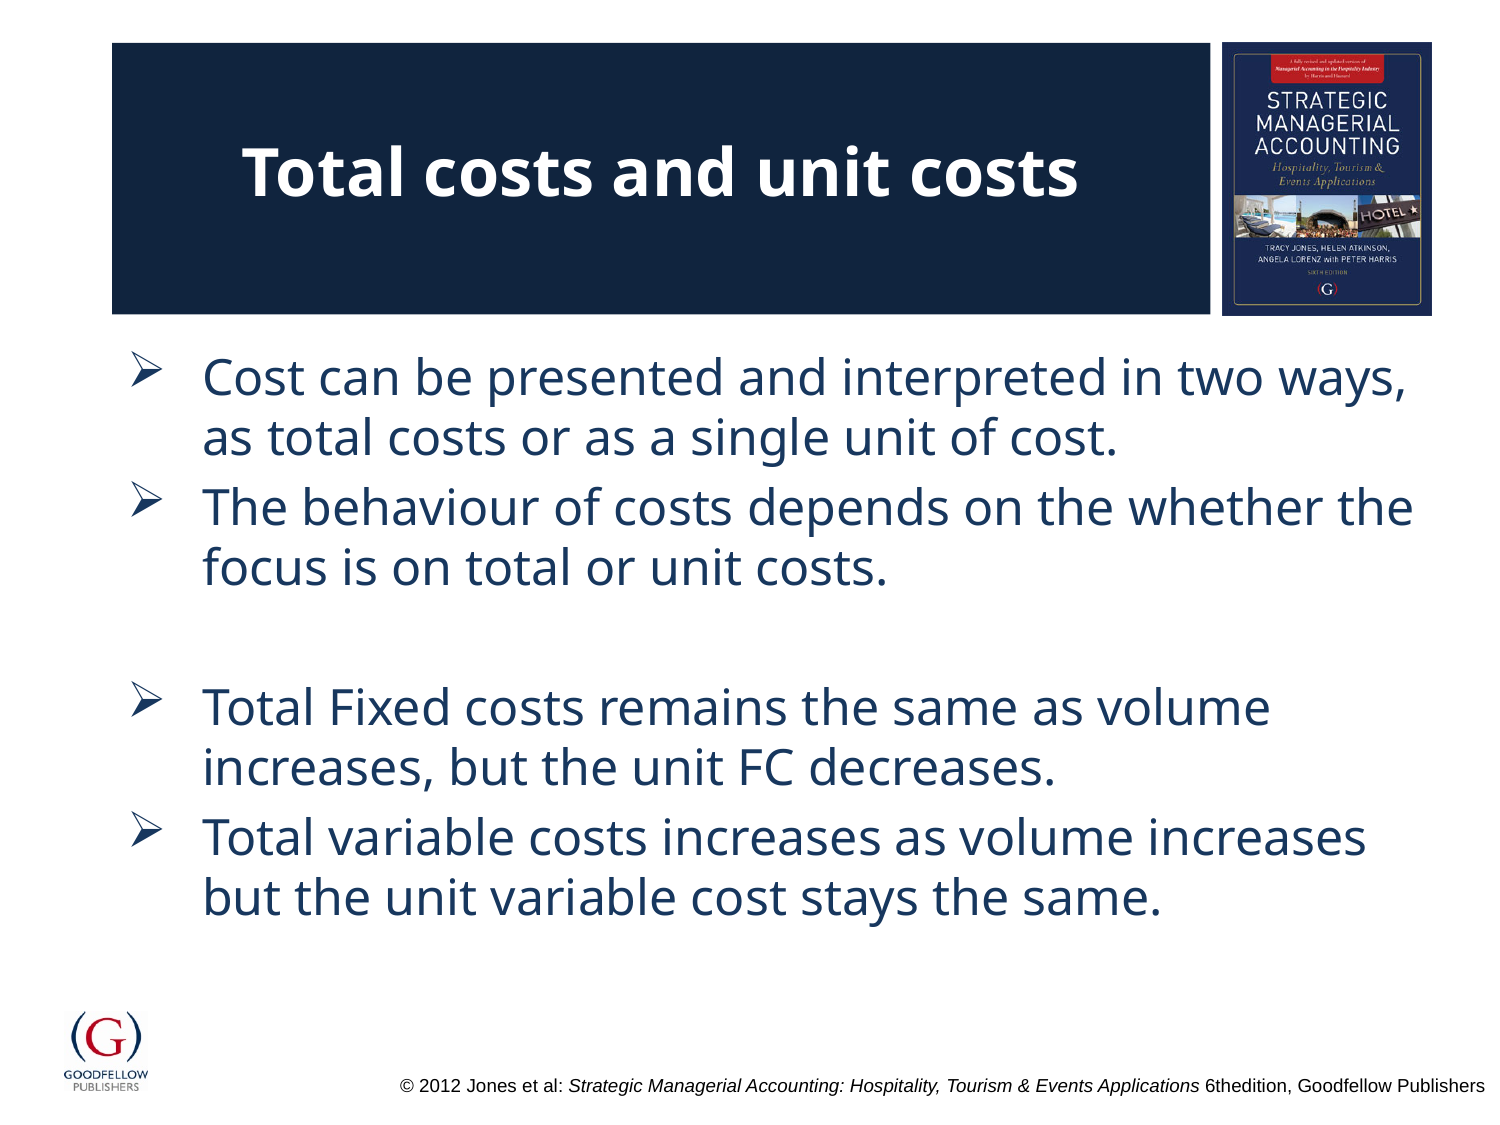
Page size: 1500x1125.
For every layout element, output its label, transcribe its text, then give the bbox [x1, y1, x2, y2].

title Total costs and unit costs [112, 42, 1211, 315]
picture [64, 1011, 148, 1091]
subtitle Cost can be presented and interpreted in two ways, as total costs or as a single unit of cost. The behaviour of costs depends on the whether the focus is on total or unit costs. Total Fixed costs remains the same as volume increases, but the unit FC decreases. Total variable costs increases as volume increases but the unit variable cost stays the same. [112, 338, 1436, 1012]
picture [1222, 42, 1432, 316]
